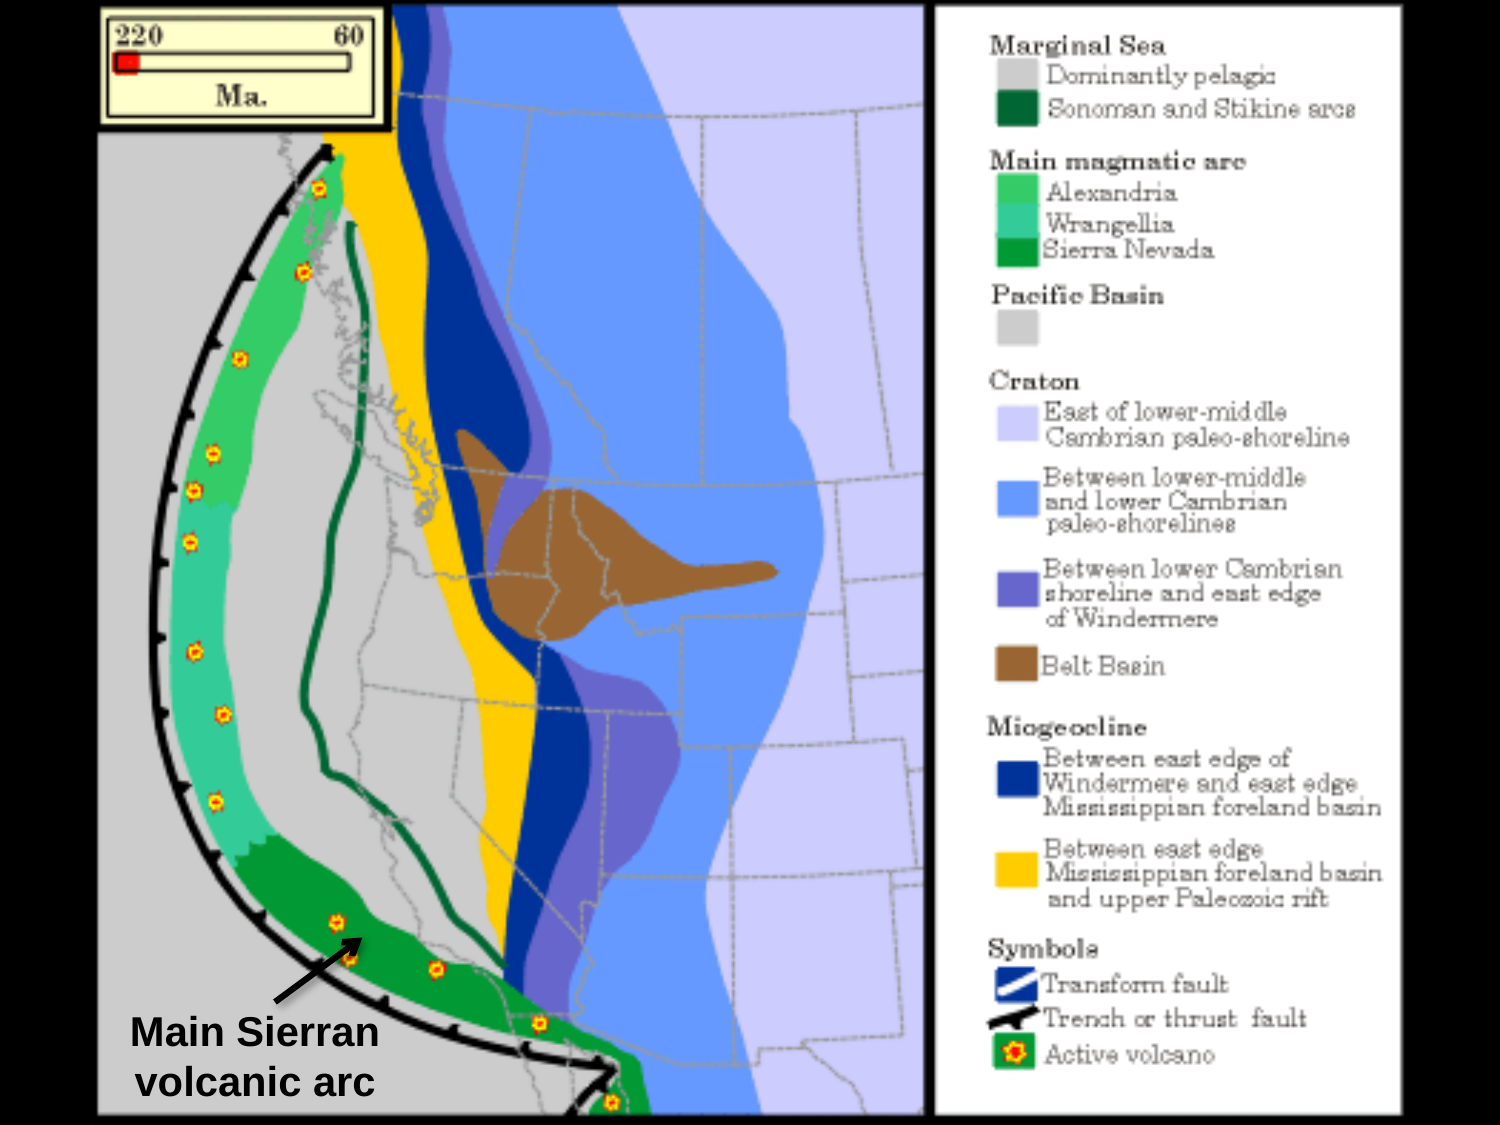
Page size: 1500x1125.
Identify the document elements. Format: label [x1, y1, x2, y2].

text_box [274, 937, 363, 1003]
picture [90, 0, 1410, 1125]
